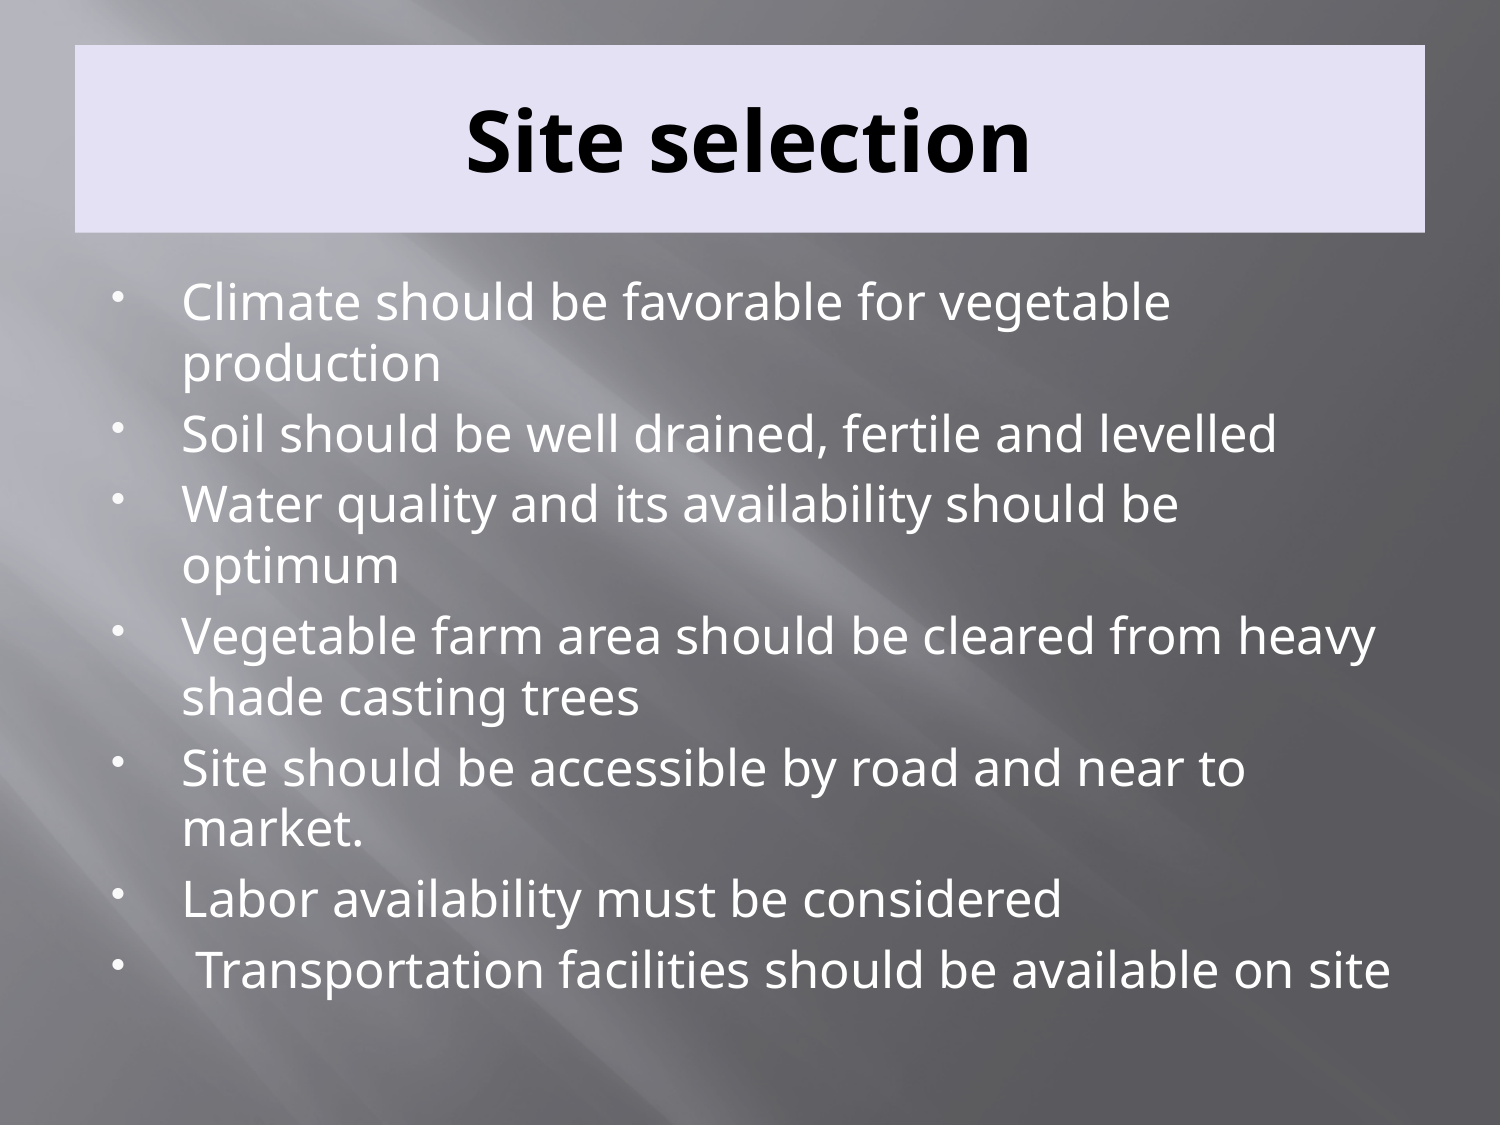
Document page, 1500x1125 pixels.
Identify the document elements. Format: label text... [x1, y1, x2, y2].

list Climate should be favorable for vegetable production Soil should be well drained, fertile and levelled Water quality and its availability should be optimum Vegetable farm area should be cleared from heavy shade casting trees Site should be accessible by road and near to market. Labor availability must be considered Transportation facilities should be available on site [75, 262, 1425, 1035]
title Site selection [75, 45, 1425, 233]
